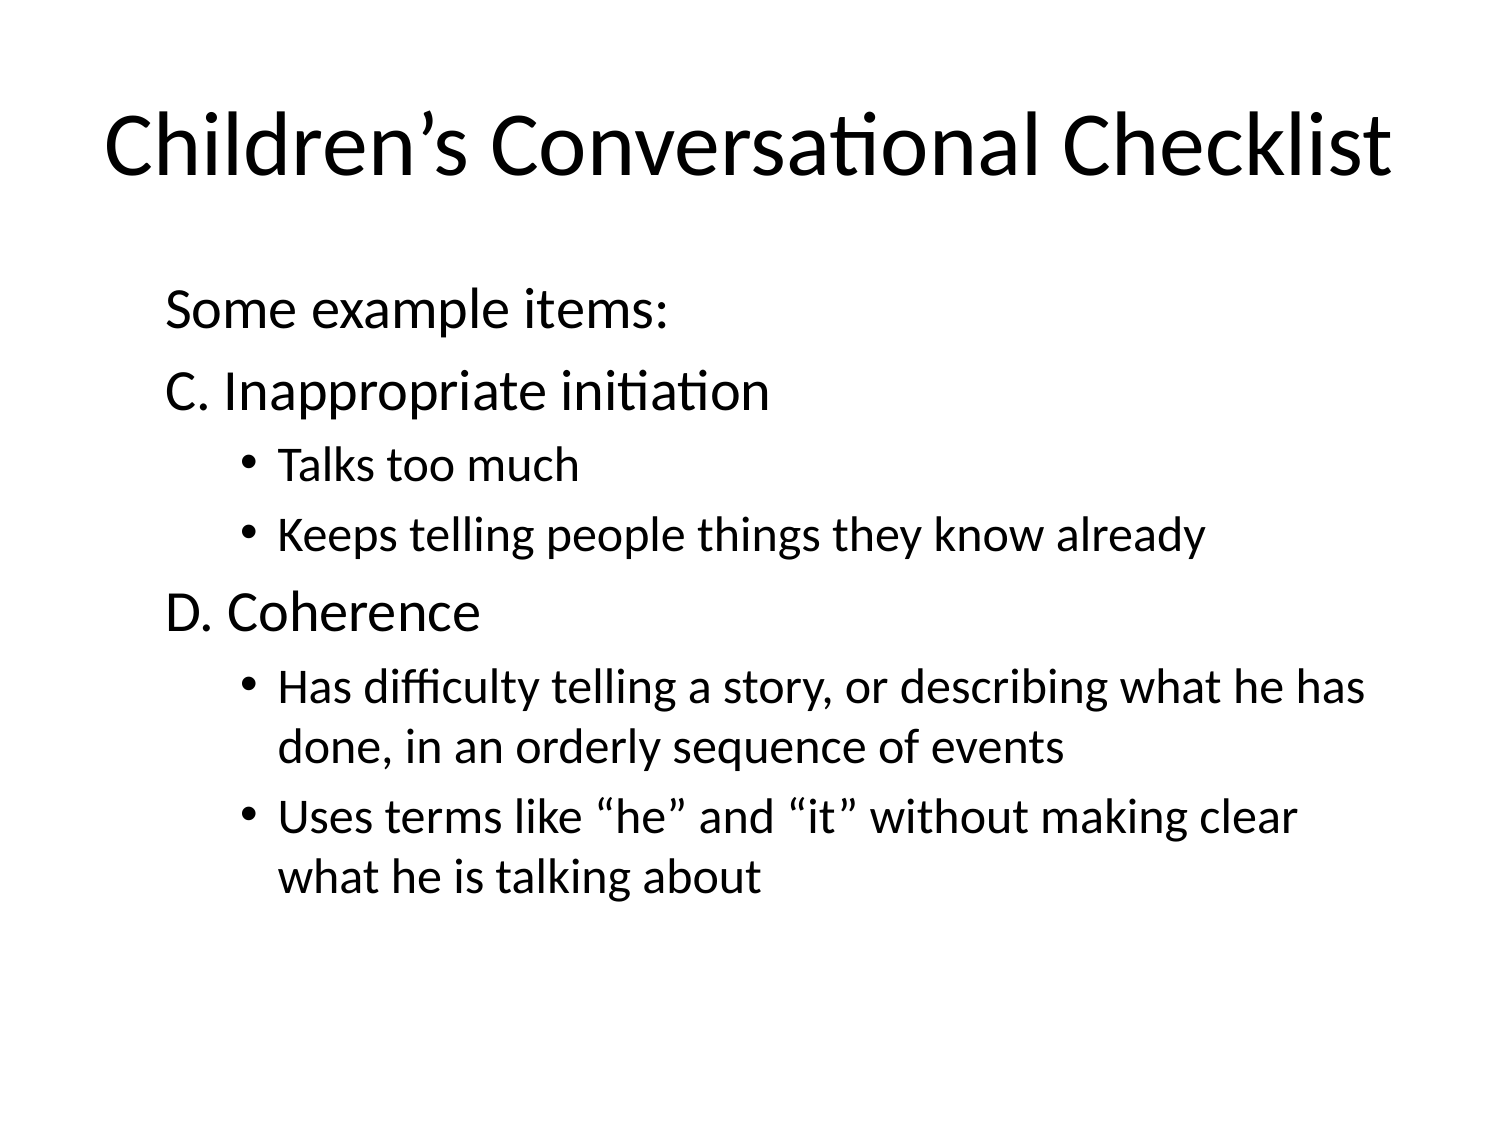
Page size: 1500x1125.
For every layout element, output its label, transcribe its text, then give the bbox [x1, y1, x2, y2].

list Some example items: C. Inappropriate initiation Talks too much Keeps telling people things they know already D. Coherence Has difficulty telling a story, or describing what he has done, in an orderly sequence of events Uses terms like “he” and “it” without making clear what he is talking about [75, 262, 1425, 1005]
title Children’s Conversational Checklist [75, 45, 1425, 233]
